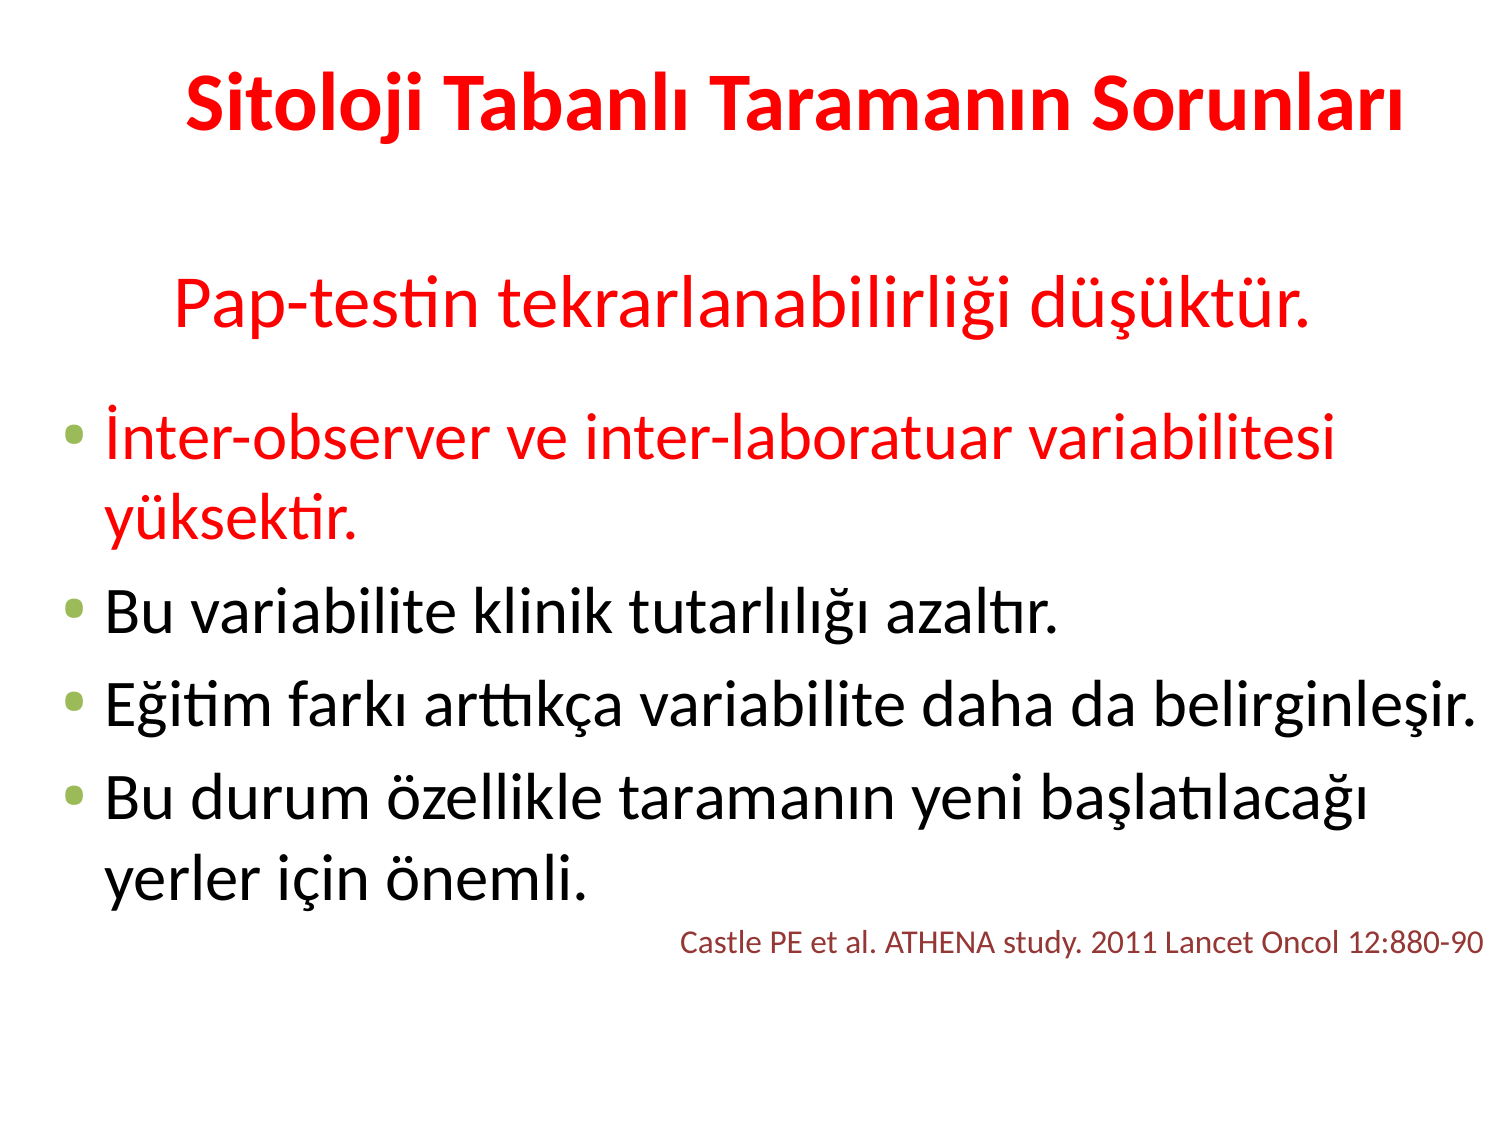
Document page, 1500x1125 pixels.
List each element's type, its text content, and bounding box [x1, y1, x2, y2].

text_box Sitoloji Tabanlı Taramanın Sorunları [171, 9, 1488, 185]
title Pap-testin tekrarlanabilirliği düşüktür. [41, 255, 1447, 385]
list İnter-observer ve inter-laboratuar variabilitesi yüksektir. Bu variabilite klinik tutarlılığı azaltır. Eğitim farkı arttıkça variabilite daha da belirginleşir. Bu durum özellikle taramanın yeni başlatılacağı yerler için önemli. Castle PE et al. ATHENA study. 2011 Lancet Oncol 12:880-90 [29, 385, 1500, 1094]
